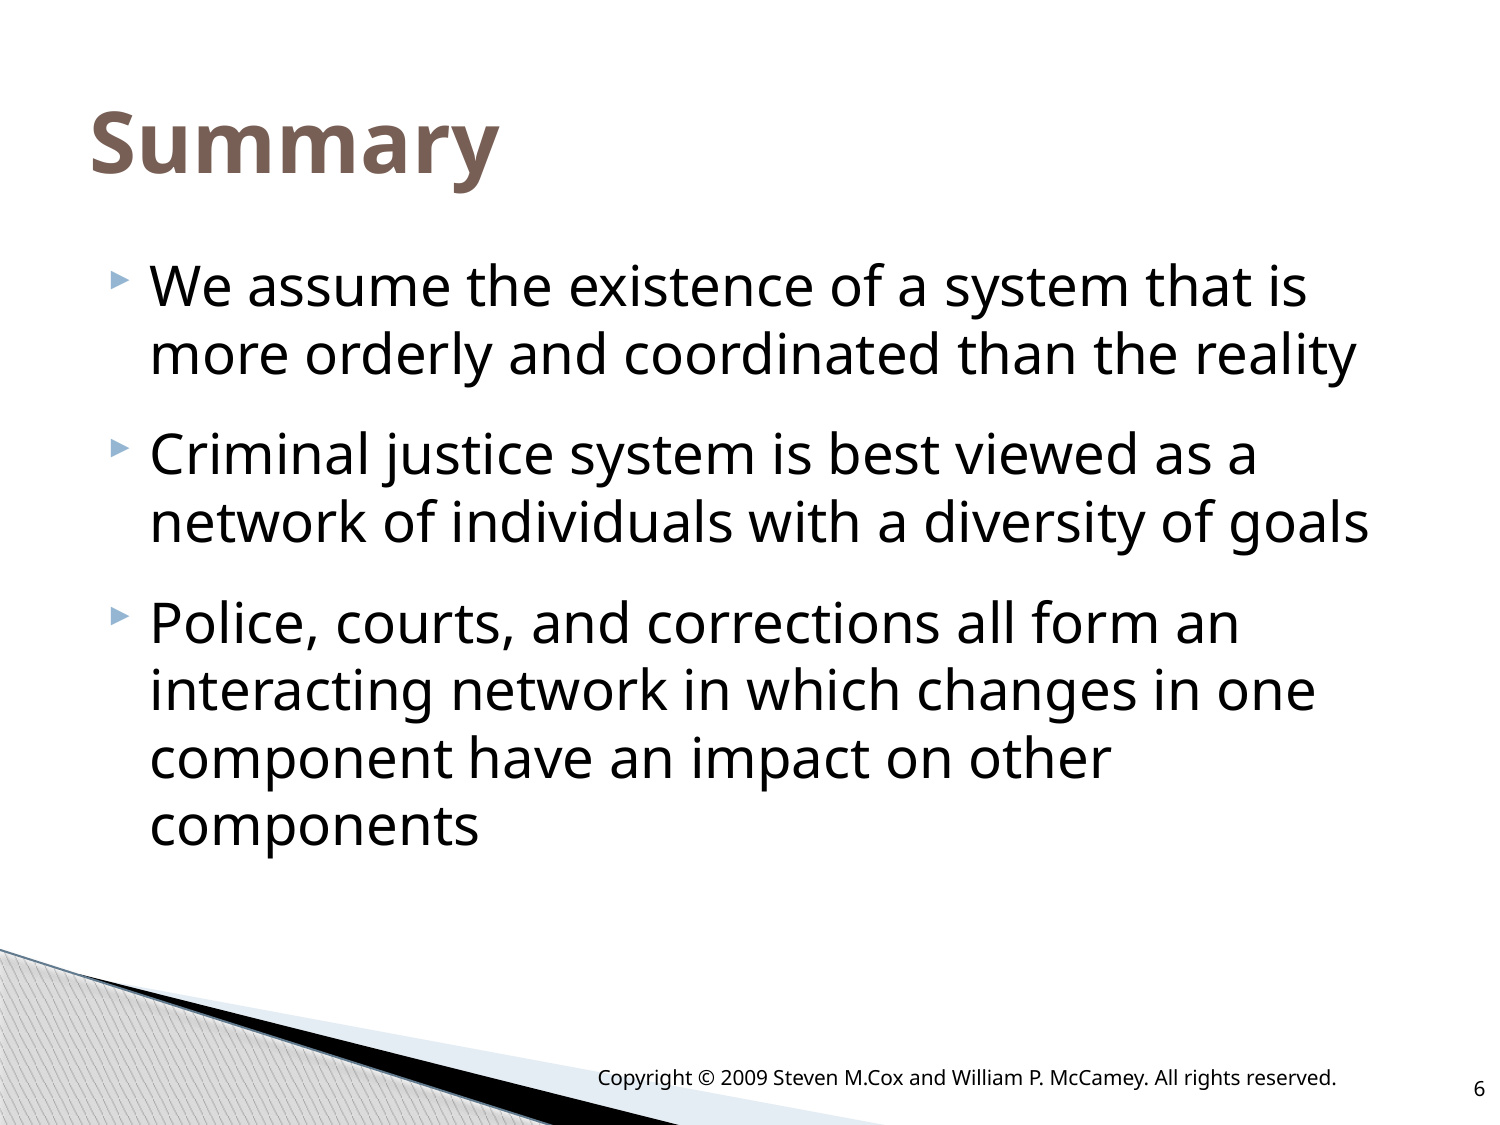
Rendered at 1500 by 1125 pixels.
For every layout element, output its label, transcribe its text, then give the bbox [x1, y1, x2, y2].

footer Copyright © 2009 Steven M.Cox and William P. McCamey. All rights reserved. [537, 1037, 1363, 1100]
slide_number 6 [1362, 1037, 1500, 1112]
title Summary [75, 45, 1425, 233]
list We assume the existence of a system that is more orderly and coordinated than the reality Criminal justice system is best viewed as a network of individuals with a diversity of goals Police, courts, and corrections all form an interacting network in which changes in one component have an impact on other components [75, 243, 1425, 986]
